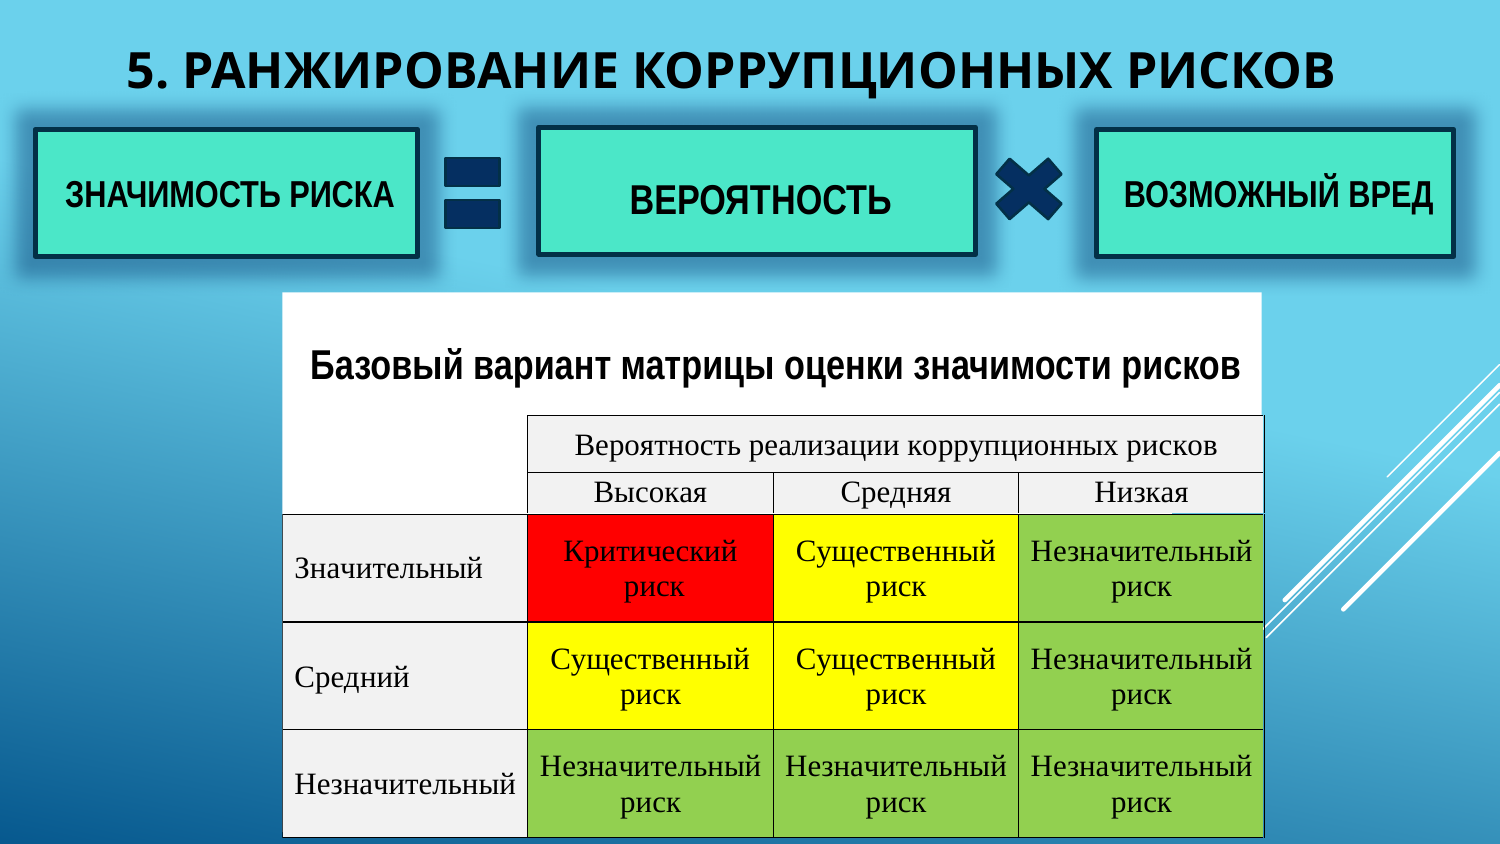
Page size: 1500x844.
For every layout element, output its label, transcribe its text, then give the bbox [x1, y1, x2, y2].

title 5. РАНЖИРОВАНИЕ КОРРУПЦИОННЫХ РИСКОВ [12, 0, 1478, 137]
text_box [282, 414, 1315, 844]
text_box [444, 199, 501, 229]
text_box Базовый вариант матрицы оценки значимости рисков [281, 291, 1263, 432]
text_box ВОЗМОЖНЫЙ ВРЕД [1095, 128, 1455, 258]
text_box [995, 157, 1063, 221]
text_box [444, 157, 501, 187]
text_box ВЕРОЯТНОСТЬ [538, 126, 977, 255]
text_box ЗНАЧИМОСТЬ РИСКА [34, 128, 419, 258]
